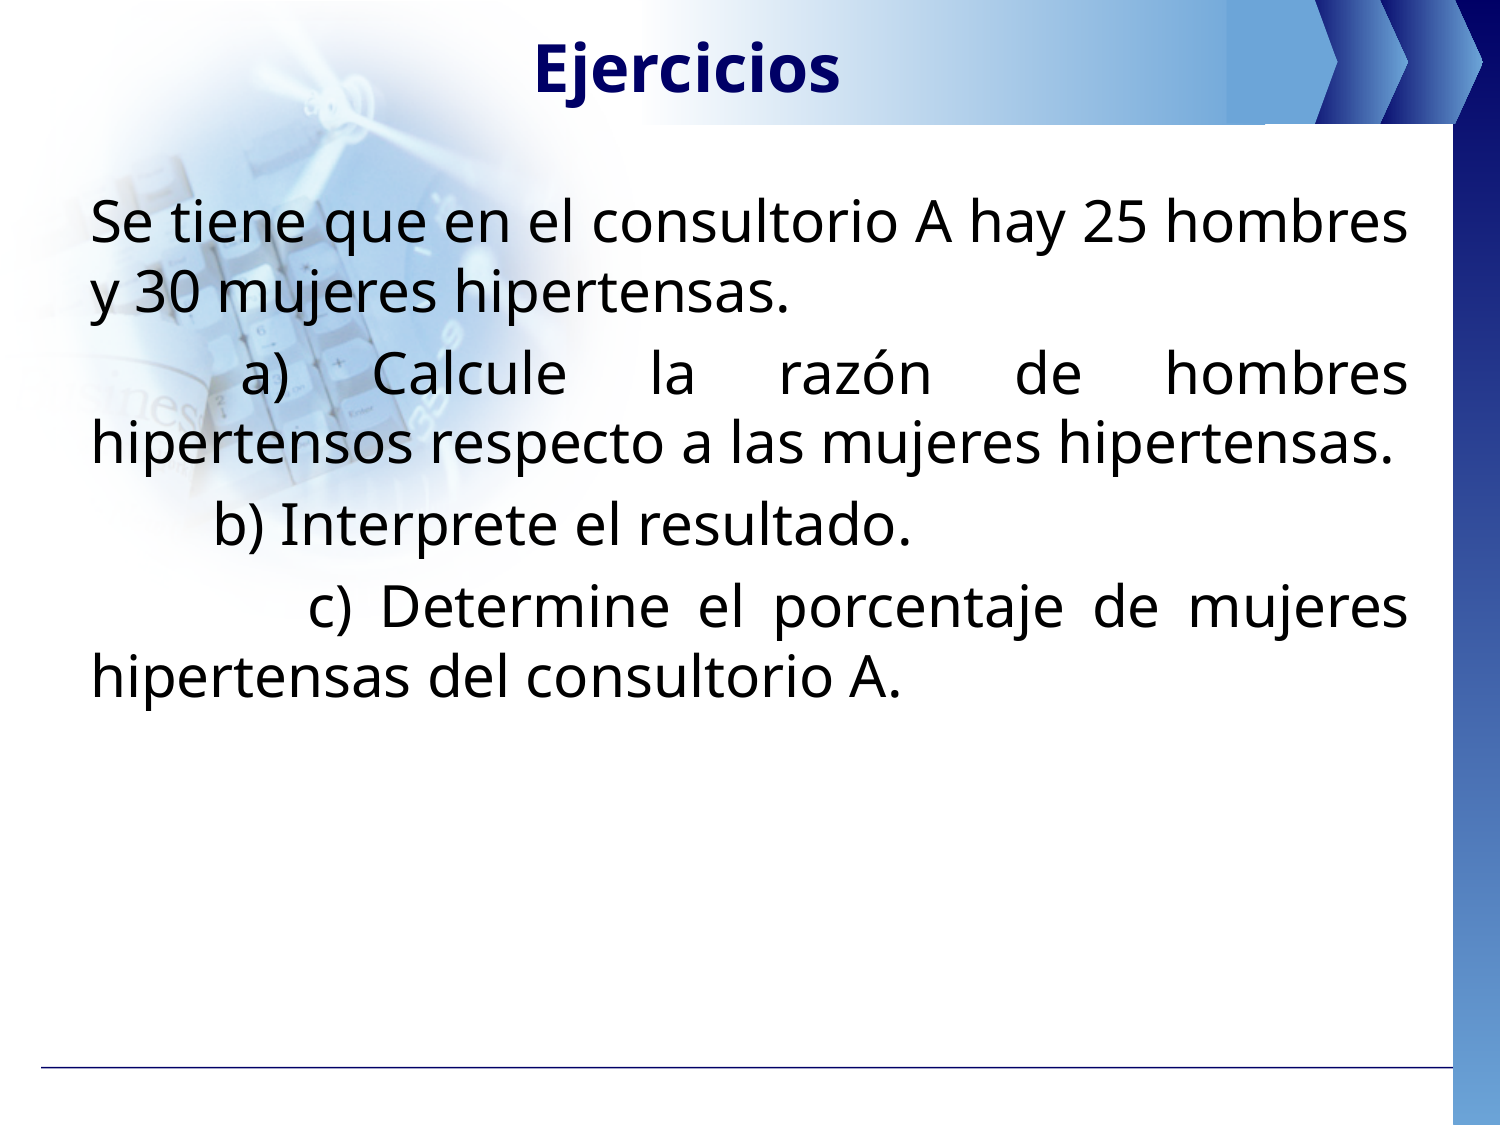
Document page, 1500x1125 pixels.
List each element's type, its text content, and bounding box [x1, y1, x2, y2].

list Se tiene que en el consultorio A hay 25 hombres y 30 mujeres hipertensas. a) Calcule la razón de hombres hipertensos respecto a las mujeres hipertensas. b) Interprete el resultado. c) Determine el porcentaje de mujeres hipertensas del consultorio A. [75, 176, 1425, 1038]
picture [0, 1, 642, 619]
title Ejercicios [75, 20, 1300, 113]
